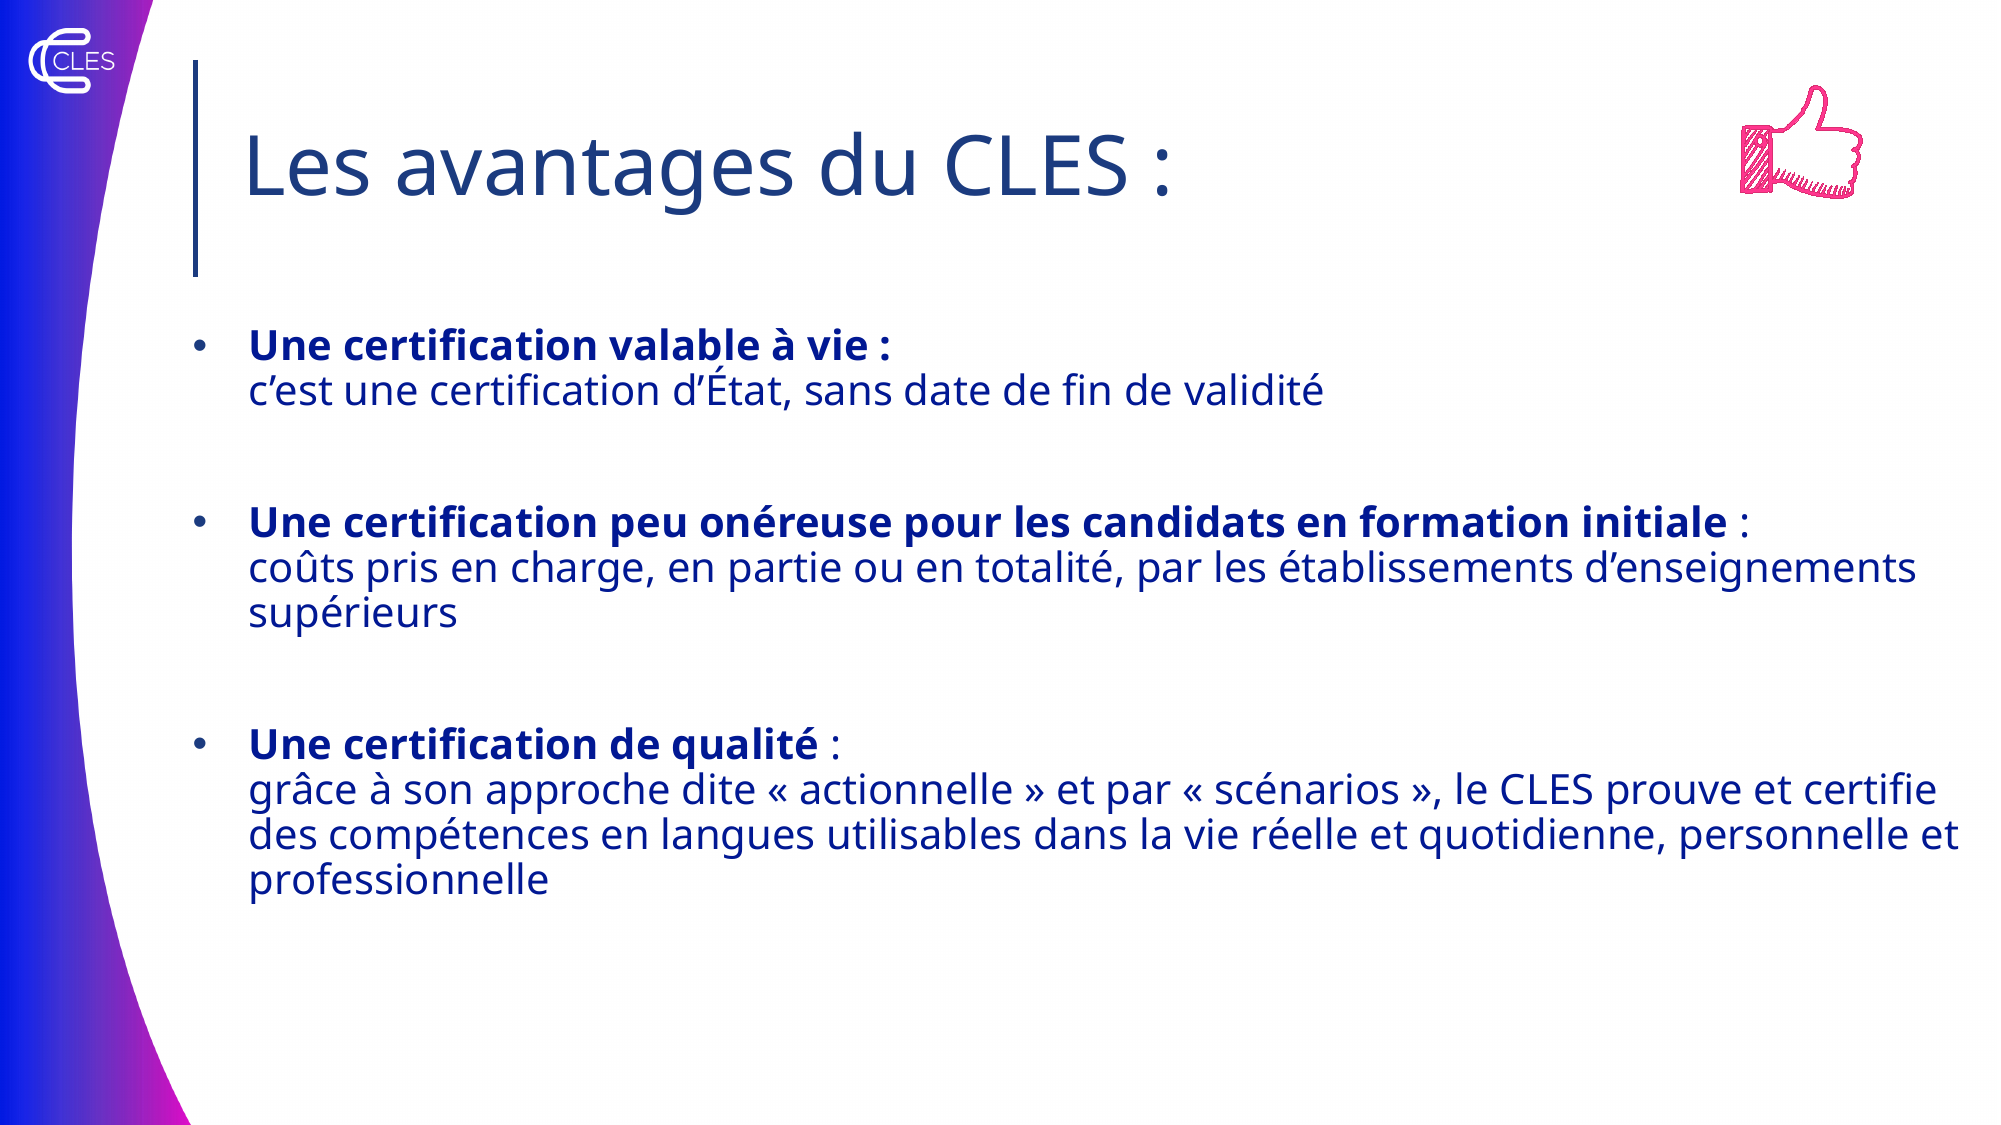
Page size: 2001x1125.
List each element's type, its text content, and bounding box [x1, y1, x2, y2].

picture [0, 0, 1997, 1125]
list Une certification valable à vie : c’est une certification d’État, sans date de fin de validité Une certification peu onéreuse pour les candidats en formation initiale : coûts pris en charge, en partie ou en totalité, par les établissements d’enseignements supérieurs Une certification de qualité : grâce à son approche dite « actionnelle » et par « scénarios », le CLES prouve et certifie des compétences en langues utilisables dans la vie réelle et quotidienne, personnelle et professionnelle [177, 317, 2000, 1125]
text_box [1740, 85, 1863, 199]
title Les avantages du CLES : [227, 59, 1863, 278]
